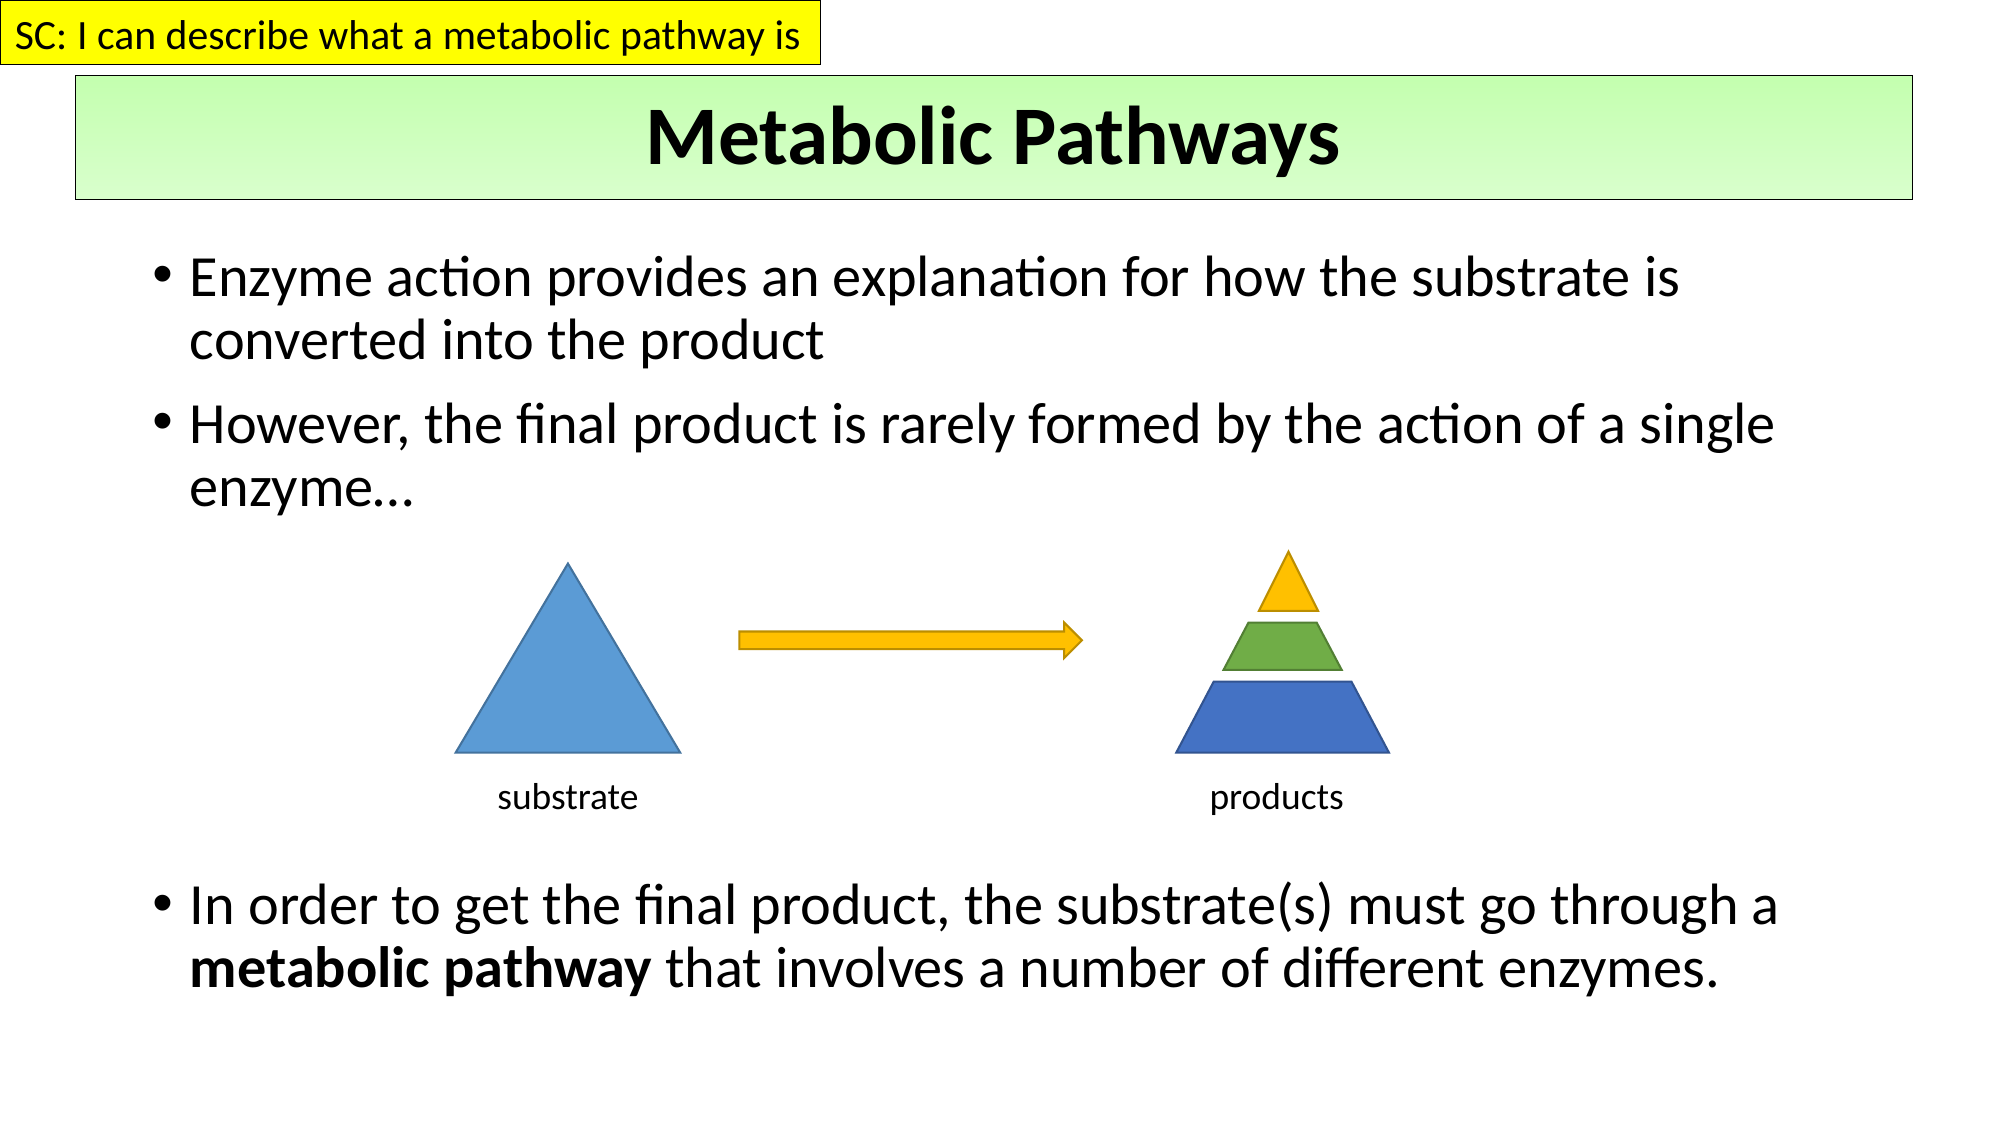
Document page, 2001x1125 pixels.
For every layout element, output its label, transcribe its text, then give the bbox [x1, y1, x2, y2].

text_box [420, 551, 1425, 825]
text_box Metabolic Pathways [75, 75, 1913, 200]
text_box SC: I can describe what a metabolic pathway is [0, 0, 821, 65]
list Enzyme action provides an explanation for how the substrate is converted into the product However, the final product is rarely formed by the action of a single enzyme… In order to get the final product, the substrate(s) must go through a metabolic pathway that involves a number of different enzymes. [137, 238, 1863, 1014]
